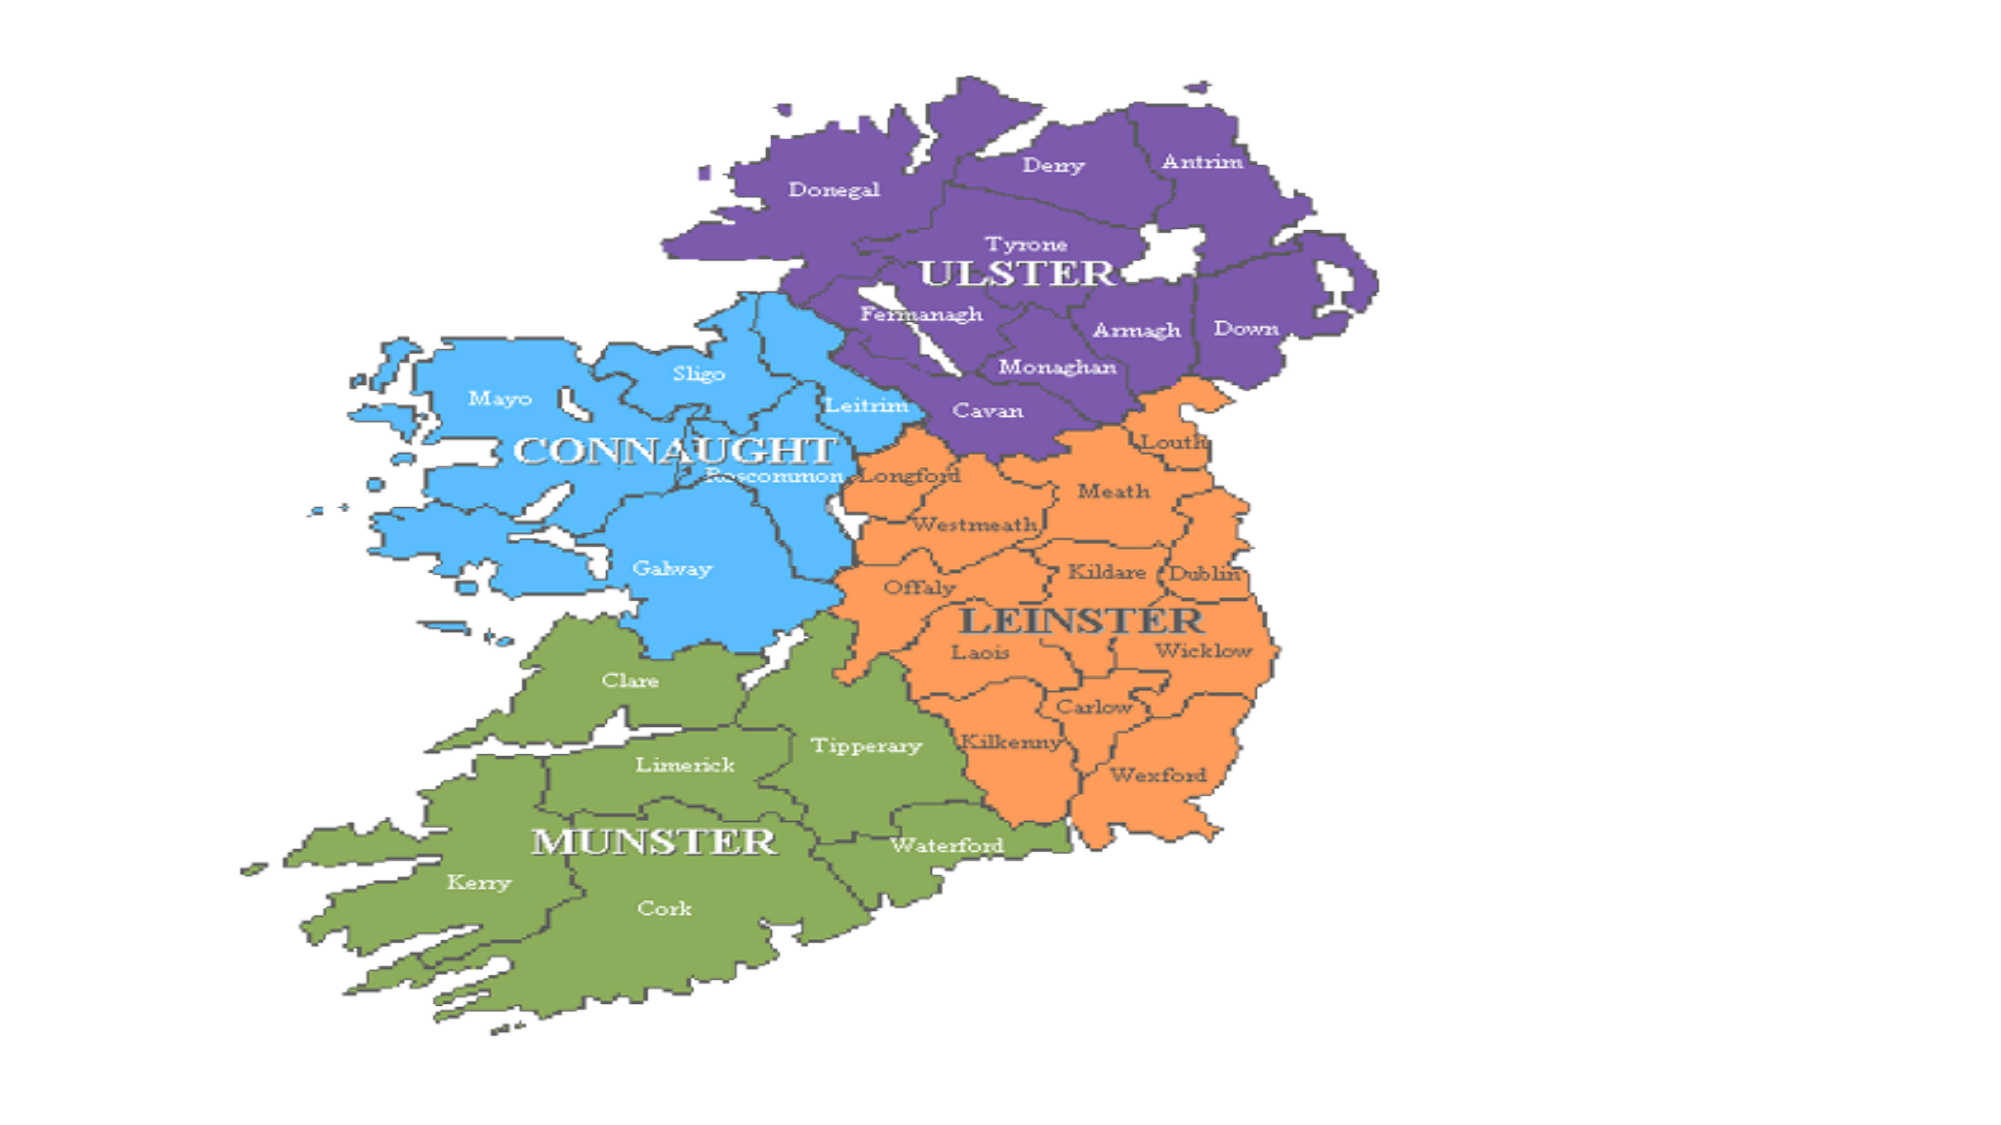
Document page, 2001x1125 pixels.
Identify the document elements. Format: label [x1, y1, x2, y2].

picture [205, 72, 1398, 1044]
